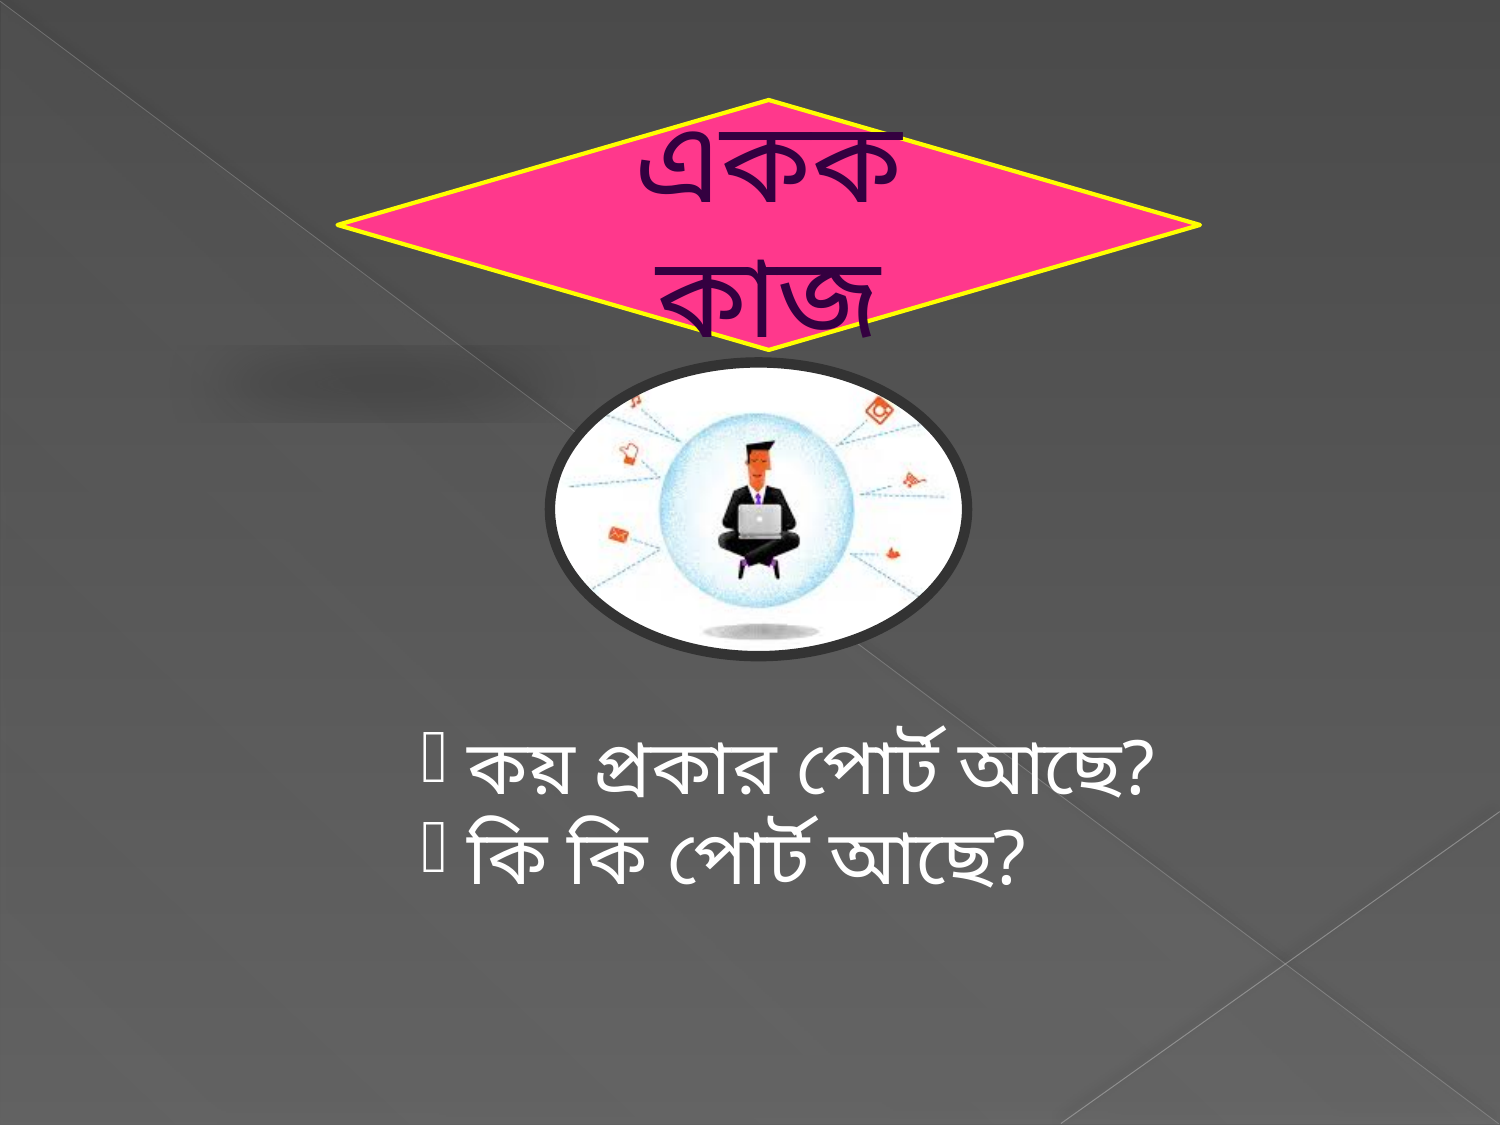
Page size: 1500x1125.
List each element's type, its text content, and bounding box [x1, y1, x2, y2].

text_box একক কাজ [335, 97, 1203, 349]
picture [549, 362, 968, 657]
text_box কয় প্রকার পোর্ট আছে? কি কি পোর্ট আছে? [406, 712, 1170, 998]
